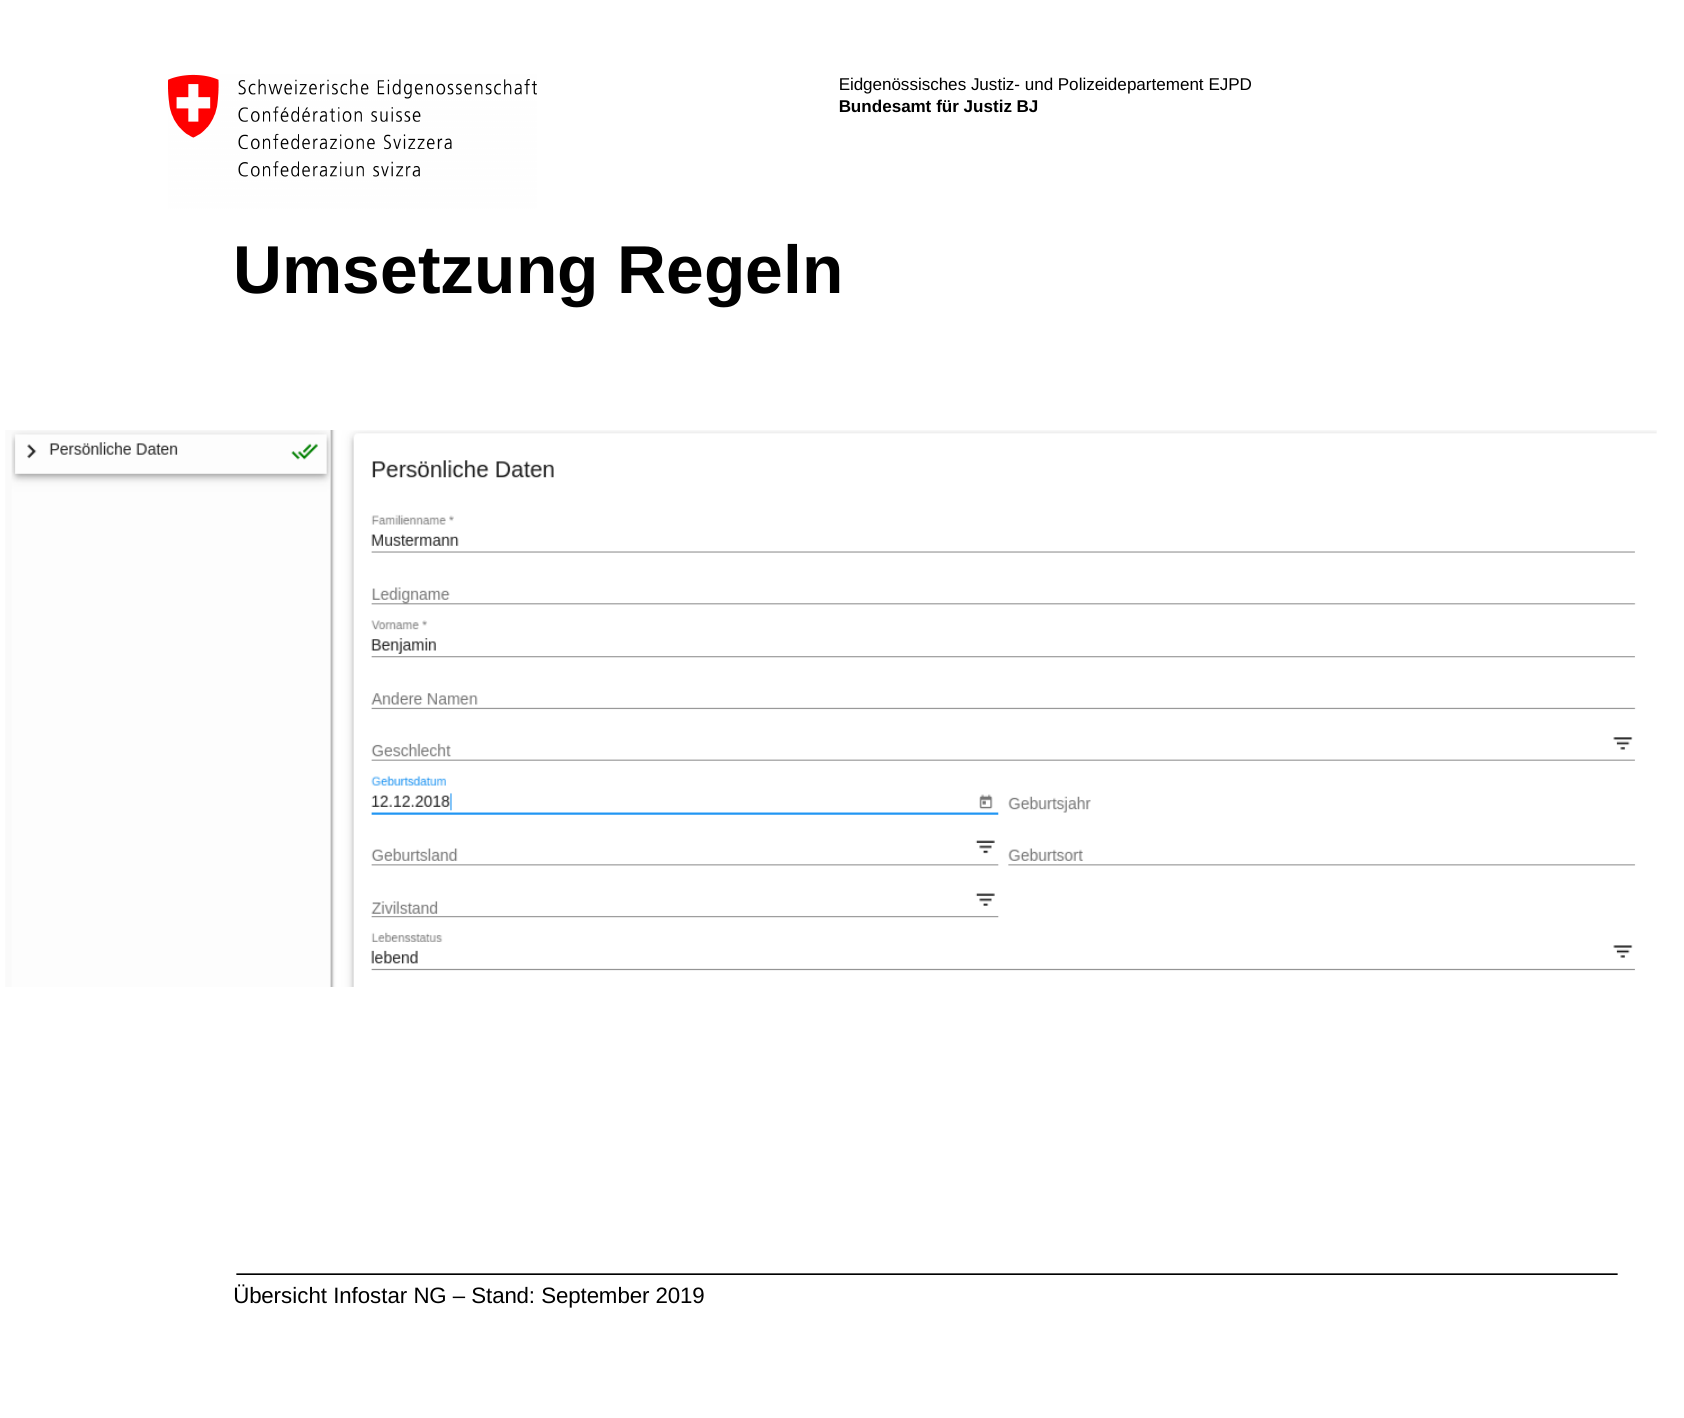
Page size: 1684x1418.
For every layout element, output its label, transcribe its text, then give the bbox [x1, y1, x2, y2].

picture [168, 74, 537, 209]
picture [5, 430, 1657, 988]
title Umsetzung Regeln [218, 218, 1610, 429]
